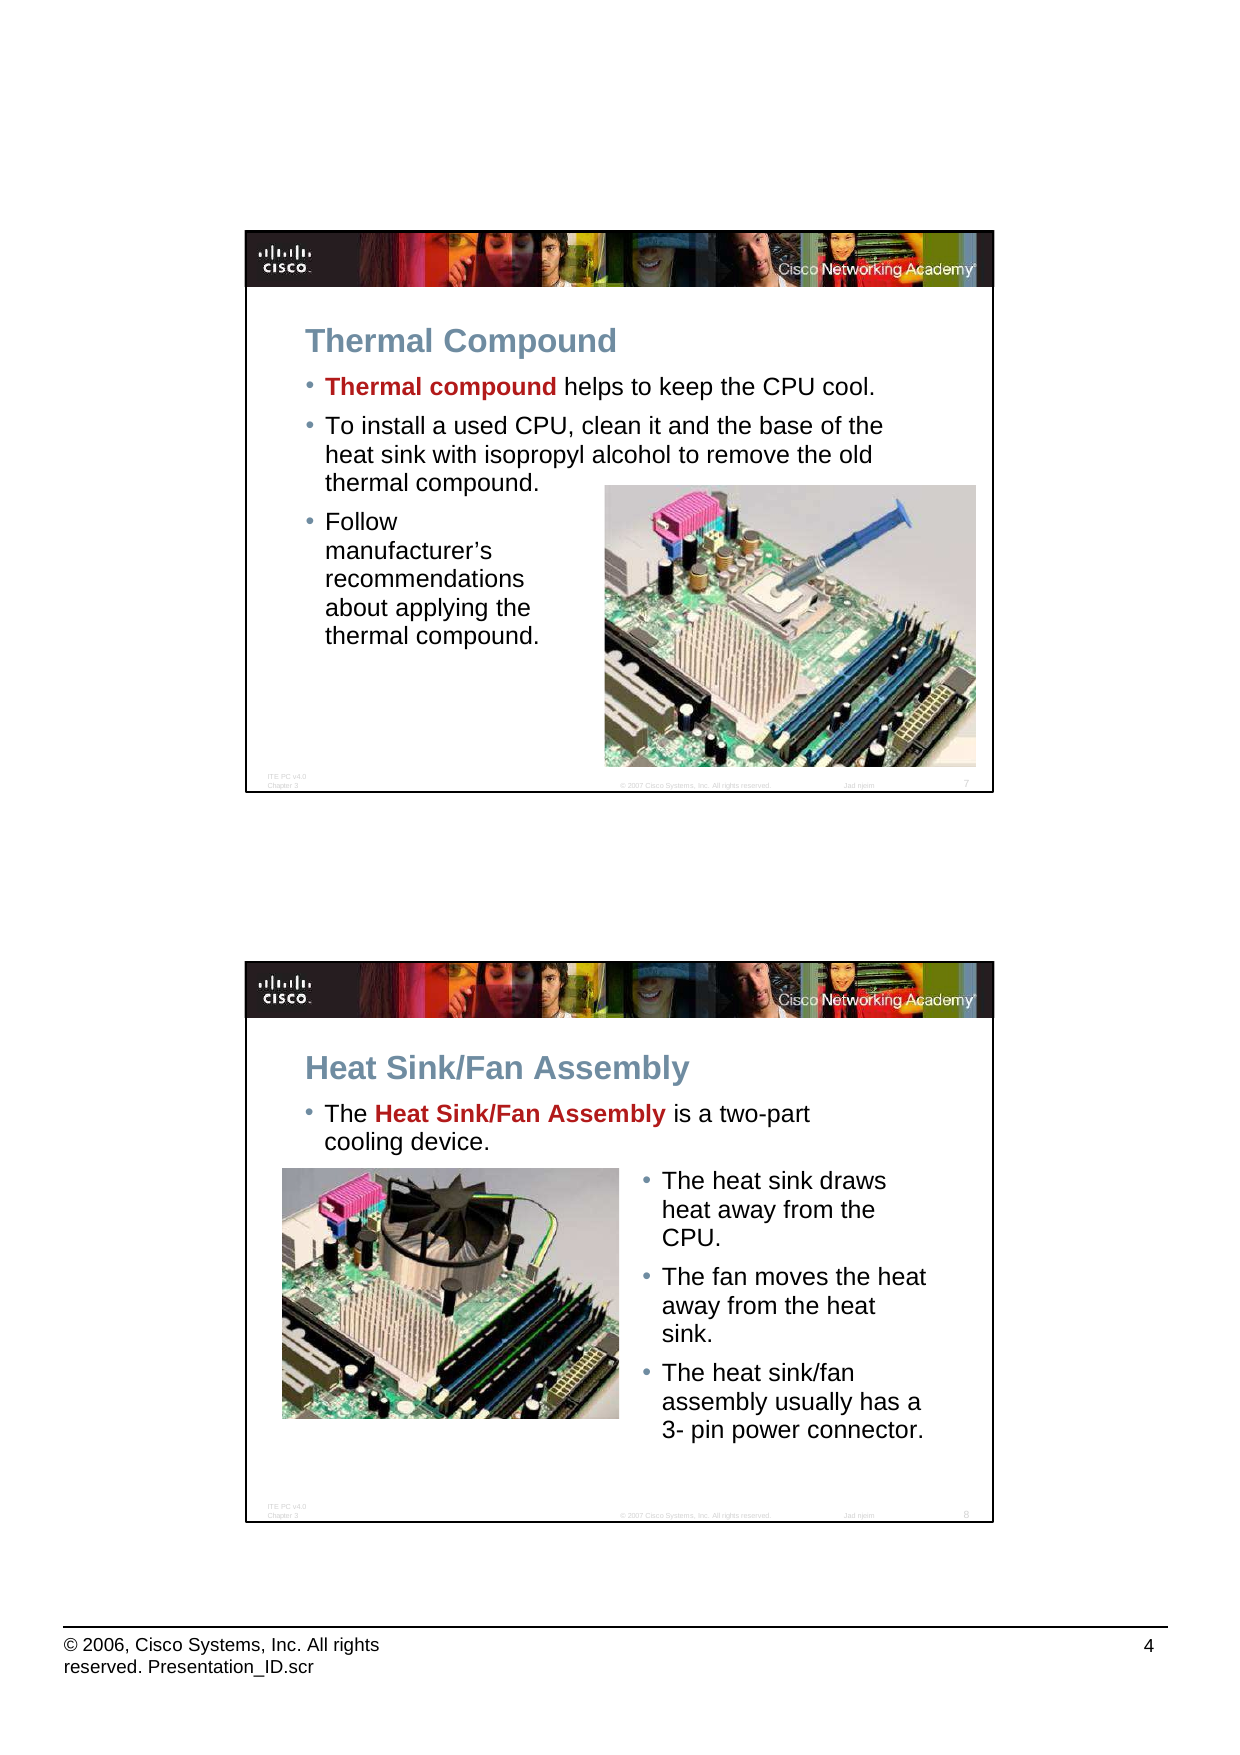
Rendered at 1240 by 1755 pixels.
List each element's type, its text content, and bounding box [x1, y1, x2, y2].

footer © 2006, Cisco Systems, Inc. All rights reserved. Presentation_ID.scr [61, 1632, 463, 1680]
text_box [245, 962, 994, 1523]
text_box [245, 231, 994, 792]
slide_number 4 [1129, 1633, 1159, 1659]
